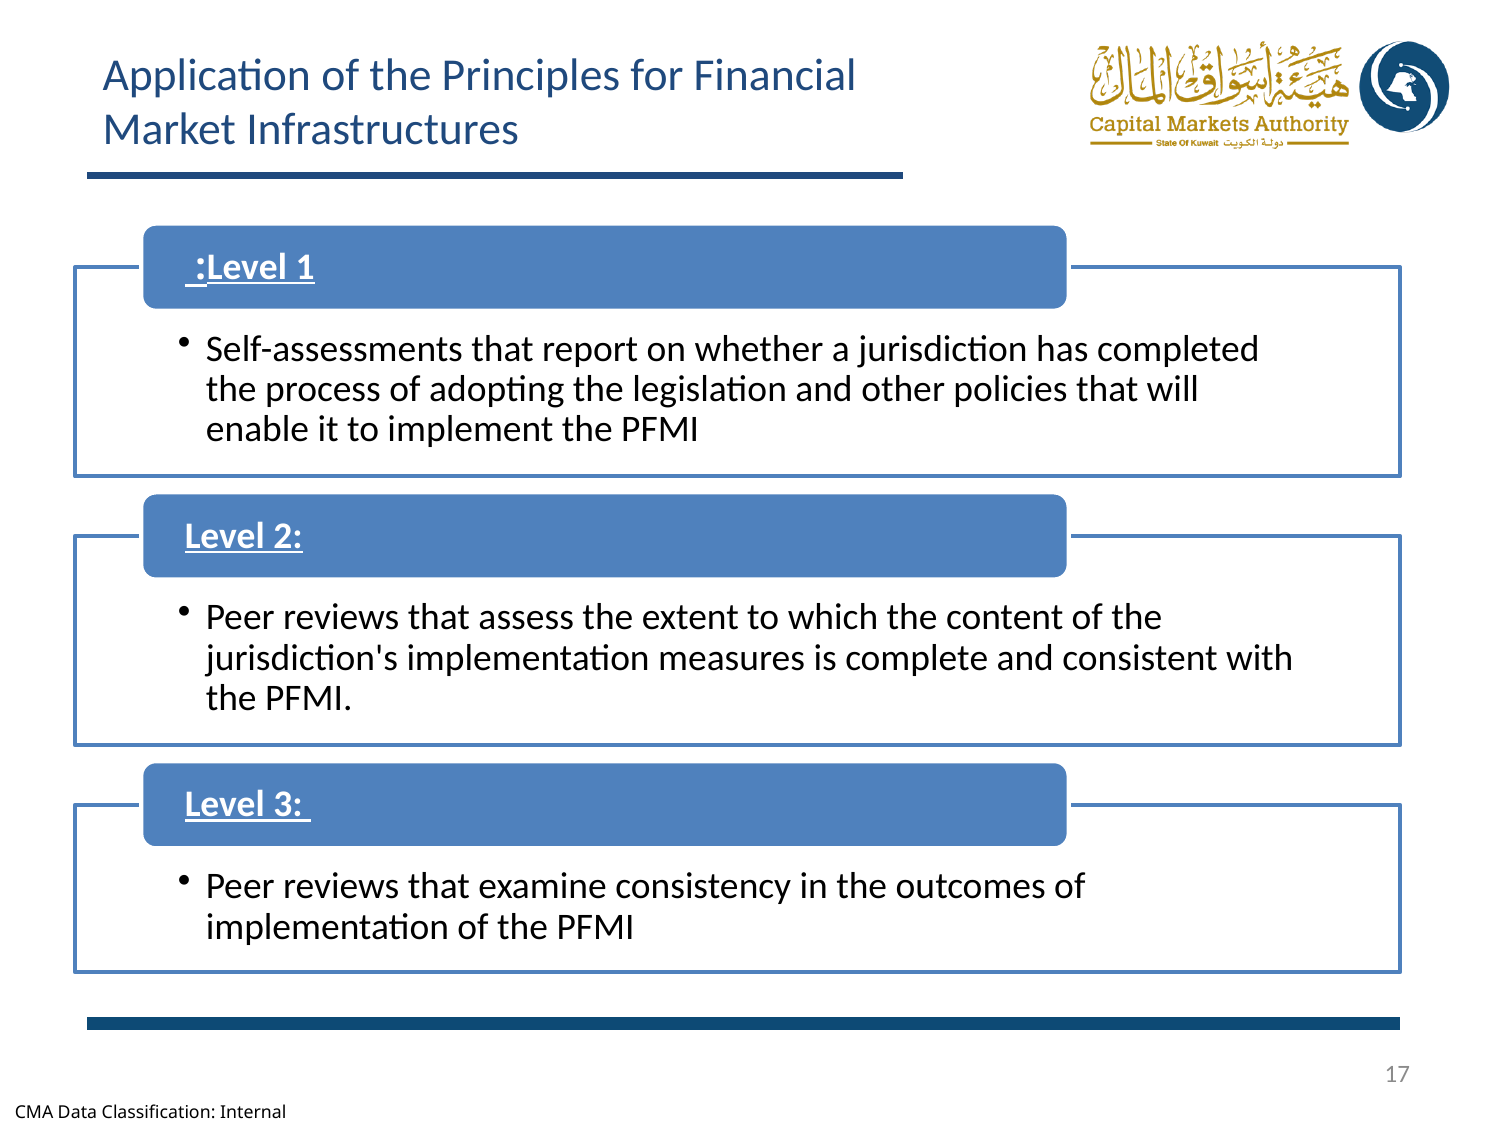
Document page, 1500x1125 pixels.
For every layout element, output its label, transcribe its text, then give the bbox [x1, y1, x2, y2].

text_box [74, 207, 1401, 988]
picture [1038, 13, 1500, 176]
slide_number 17 [1074, 1042, 1425, 1103]
title Application of the Principles for Financial Market Infrastructures [87, 36, 910, 163]
picture [87, 1017, 1401, 1031]
